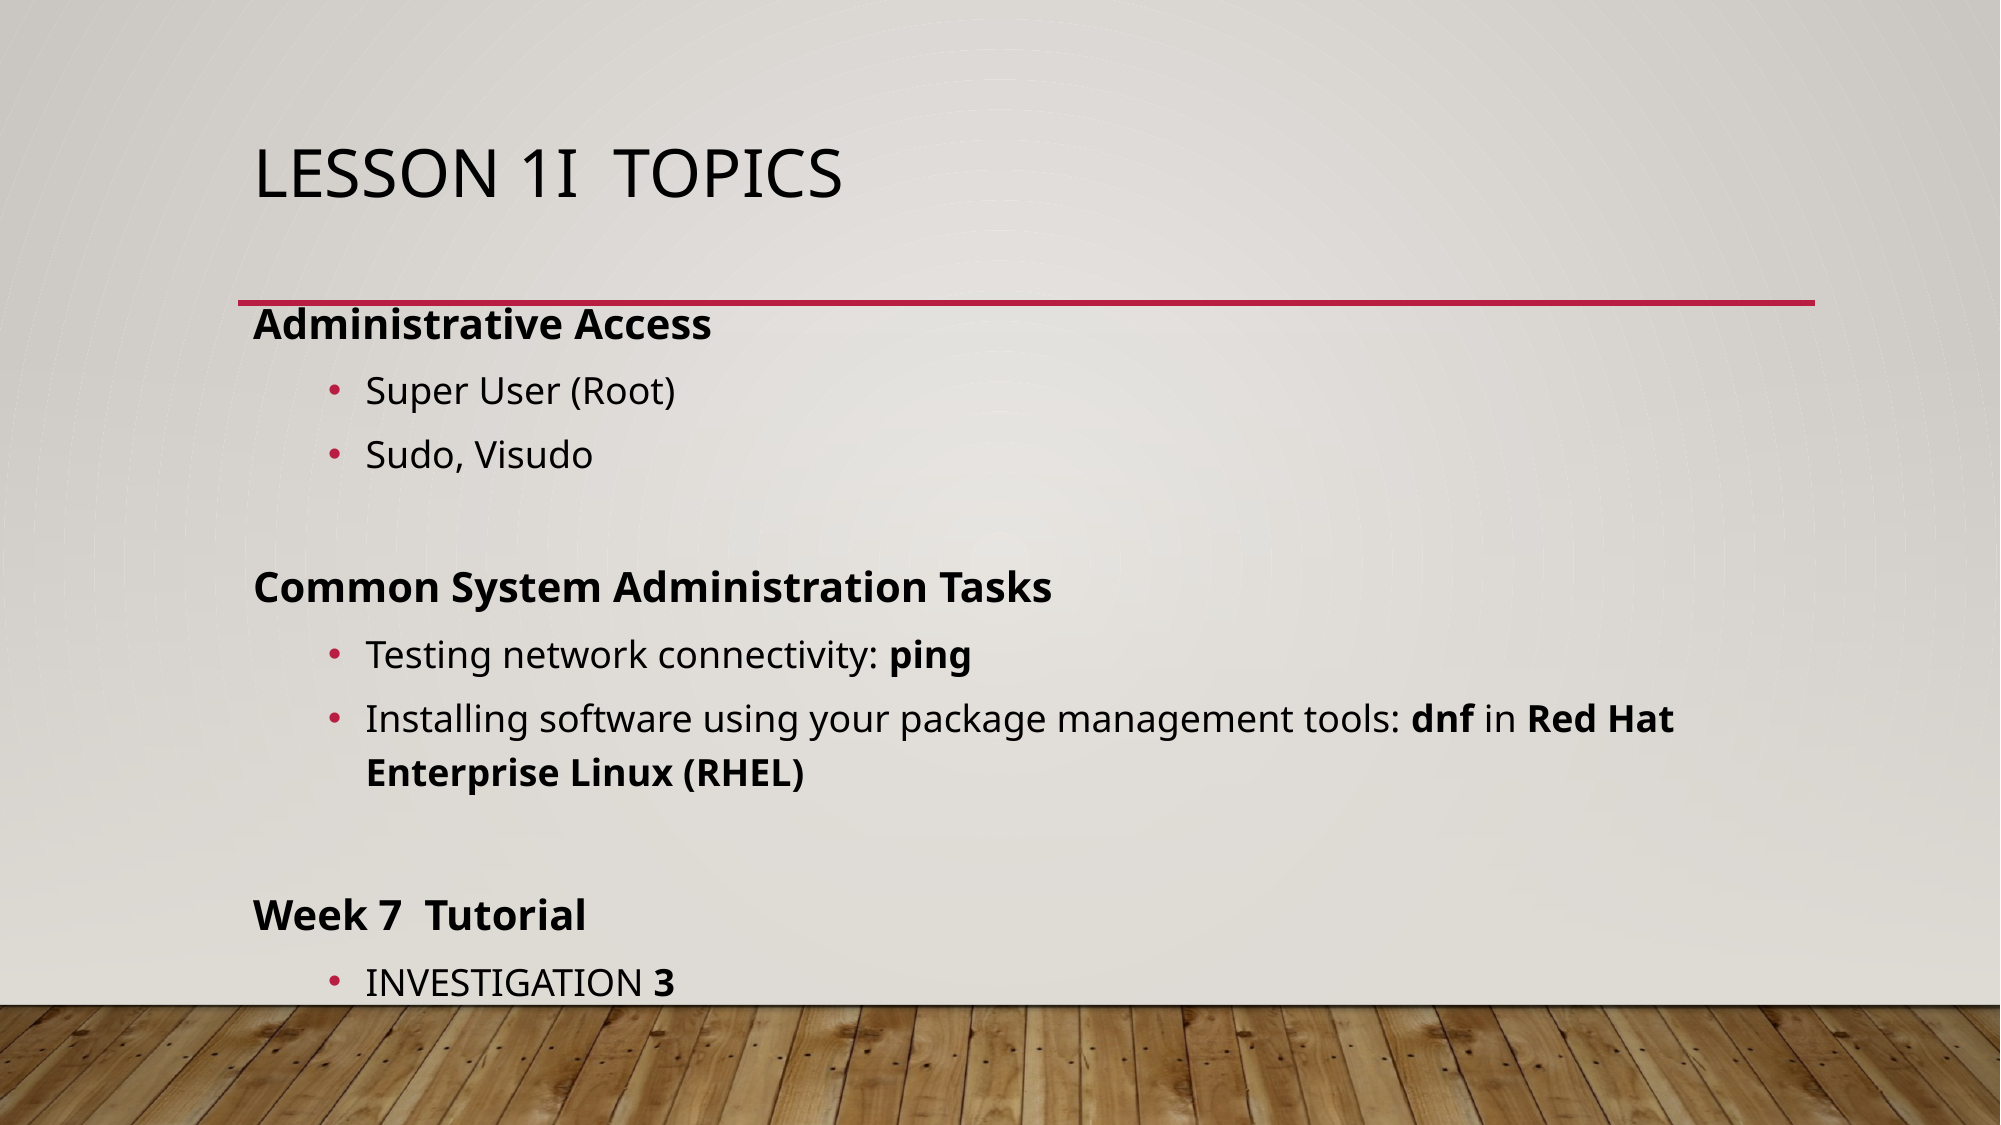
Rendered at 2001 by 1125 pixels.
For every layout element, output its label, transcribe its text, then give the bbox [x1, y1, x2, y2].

list Administrative Access Super User (Root) Sudo, Visudo Common System Administration Tasks Testing network connectivity: ping Installing software using your package management tools: dnf in Red Hat Enterprise Linux (RHEL) Week 7 Tutorial INVESTIGATION 3 [238, 279, 1814, 1111]
title Lesson 1I topics [238, 131, 1814, 279]
picture [0, 1005, 2000, 1125]
